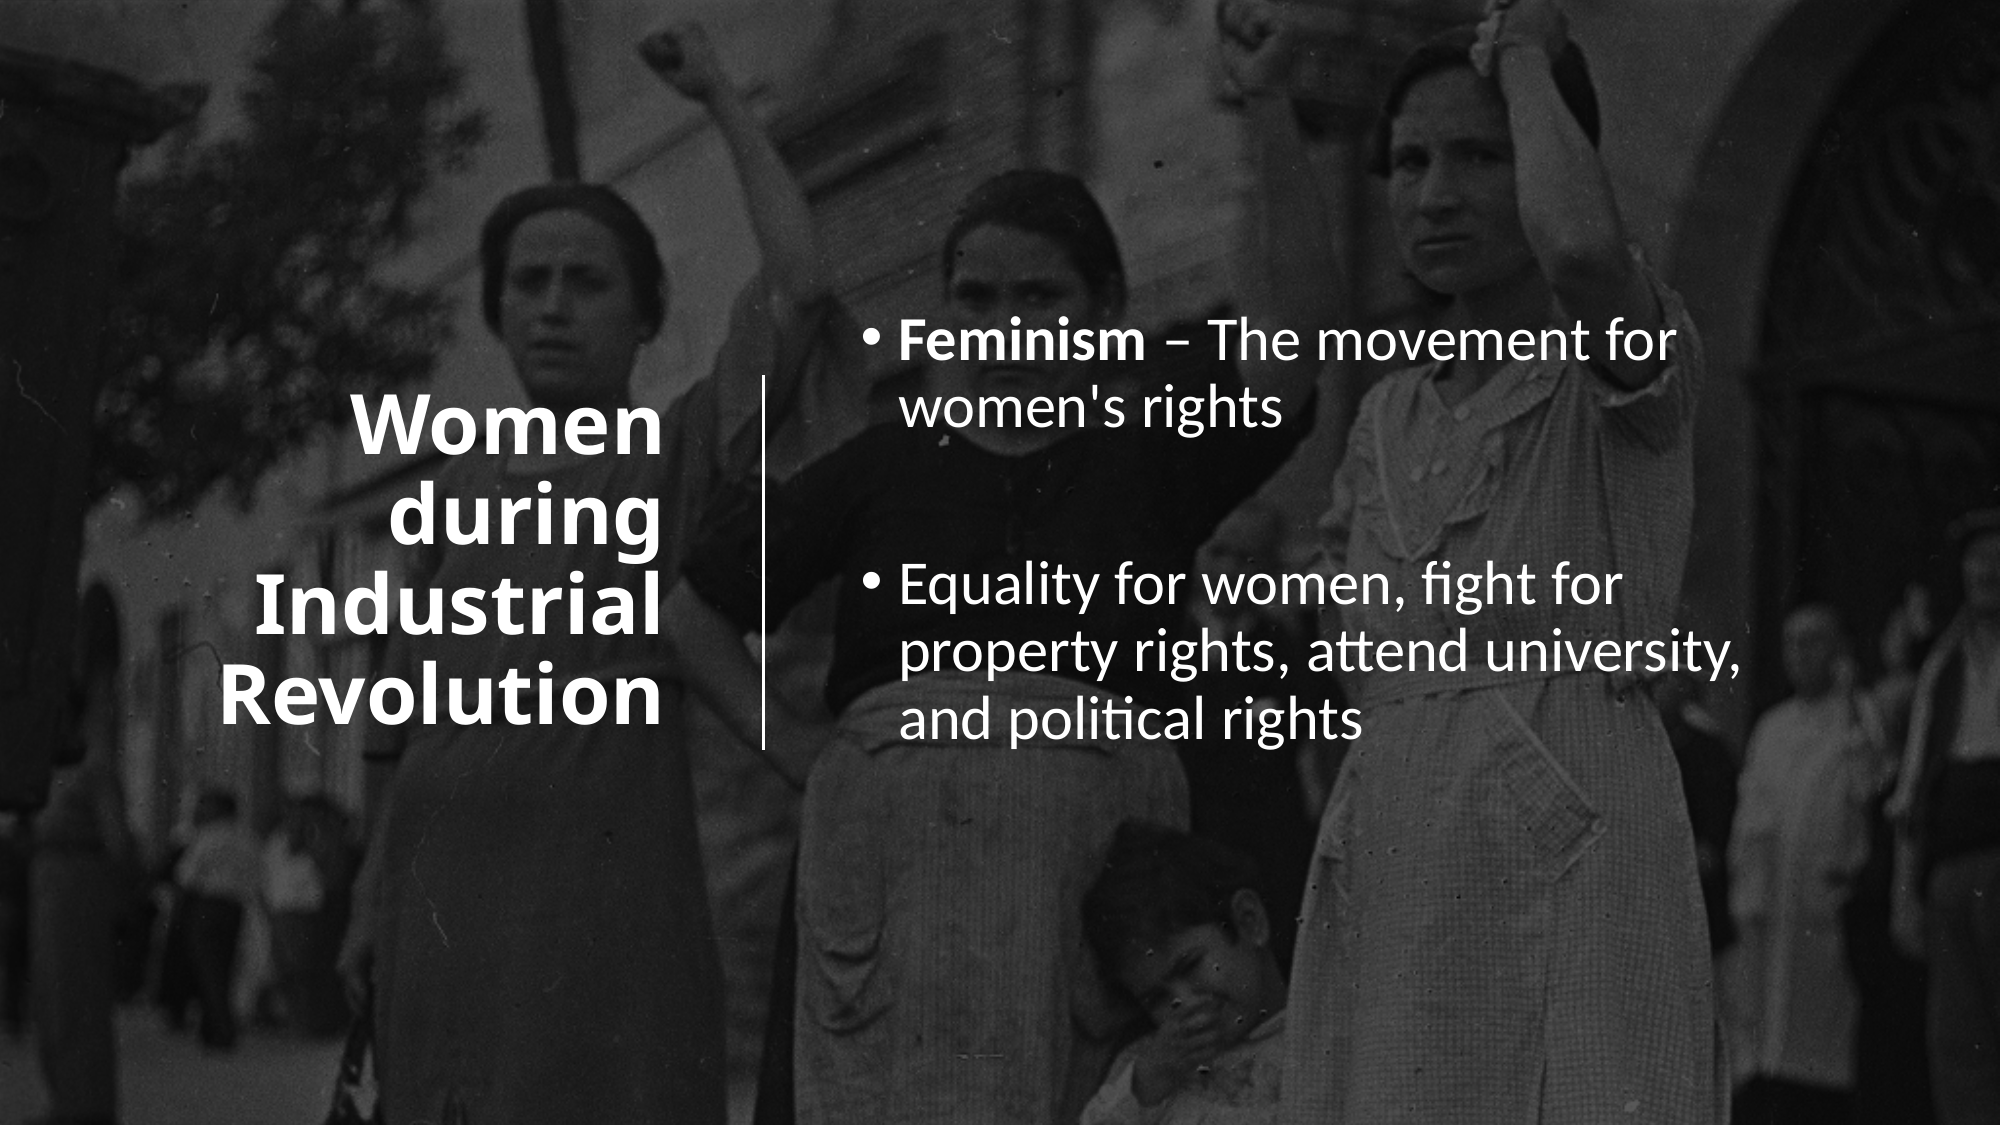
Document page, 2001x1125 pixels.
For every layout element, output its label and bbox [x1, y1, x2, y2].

list [0, 0, 2000, 1125]
